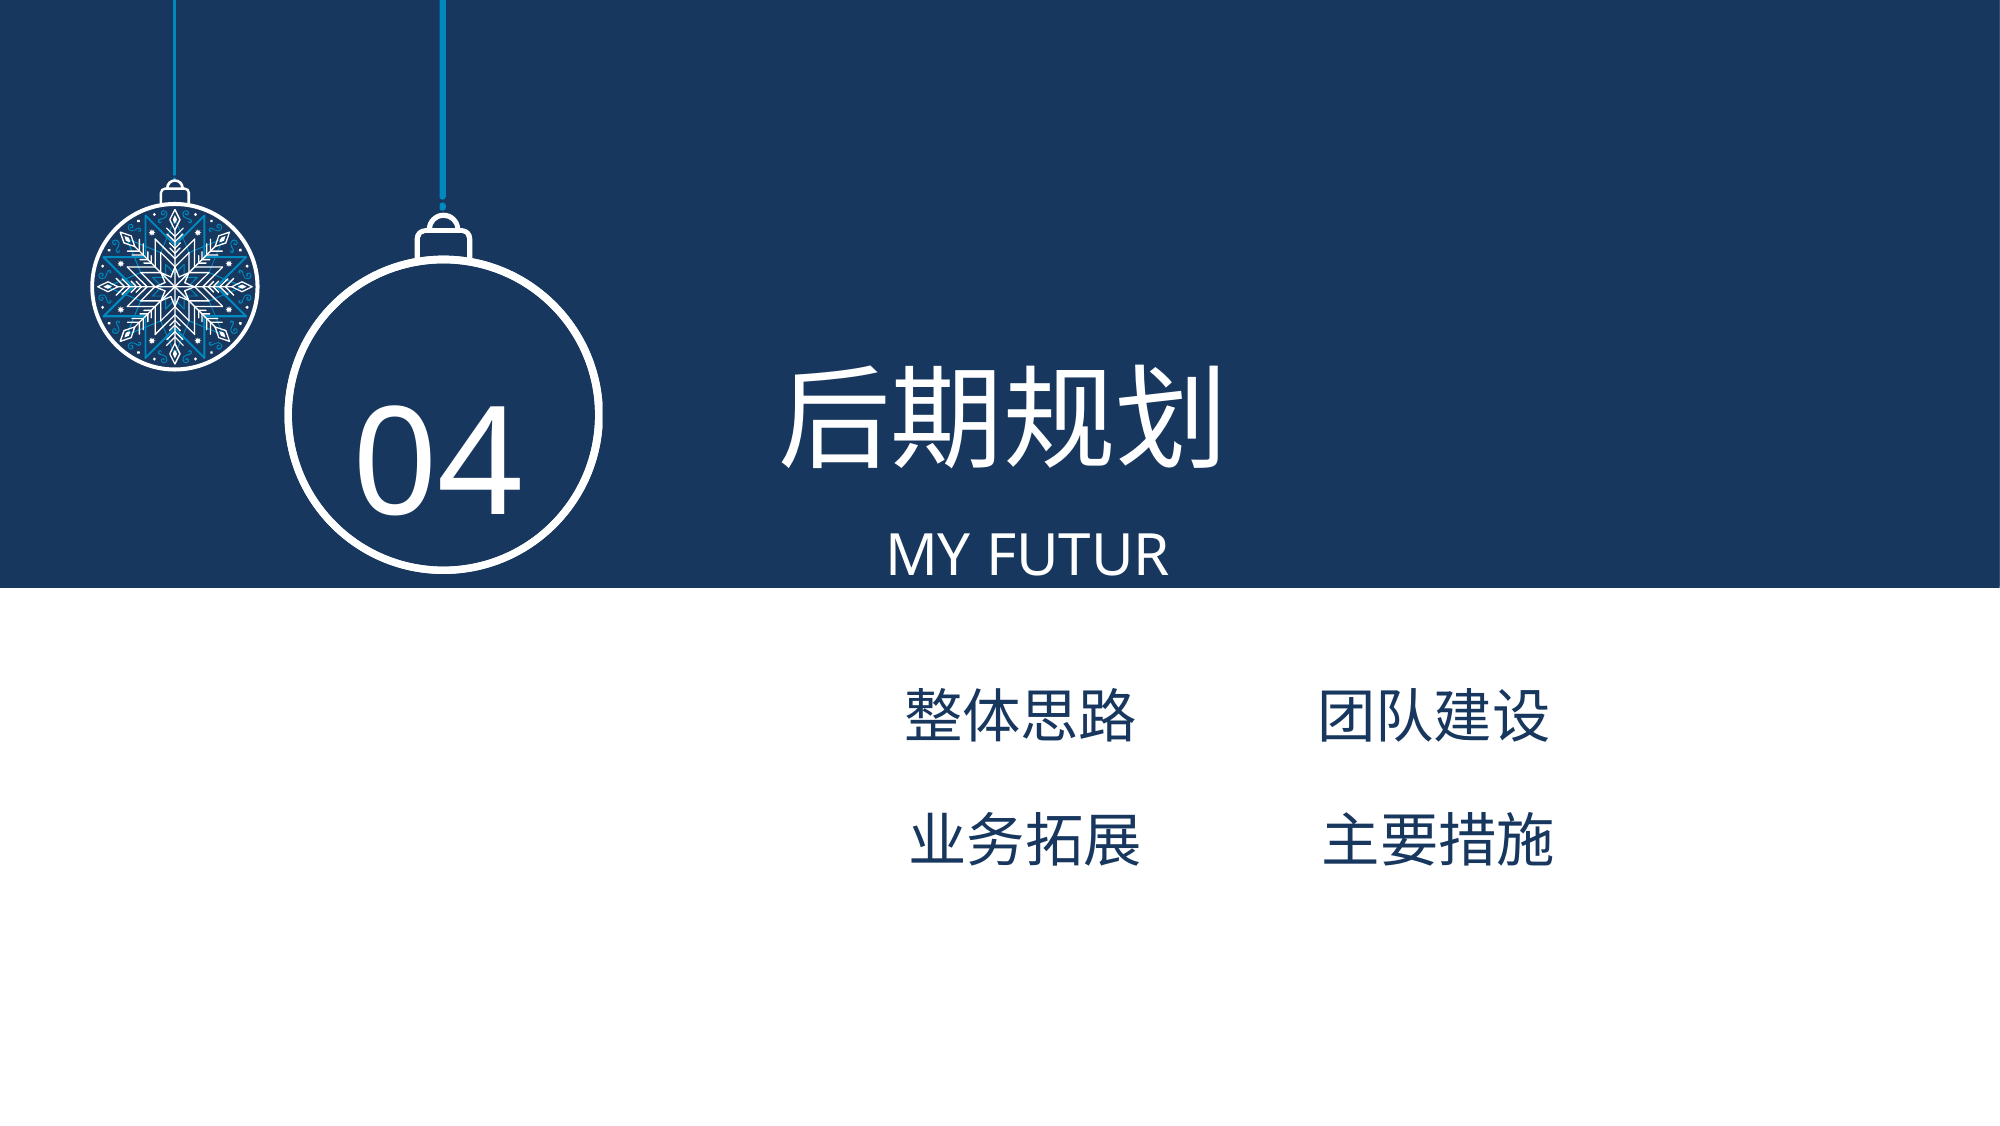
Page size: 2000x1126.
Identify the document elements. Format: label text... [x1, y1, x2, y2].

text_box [283, 0, 615, 575]
text_box 团队建设 [1302, 636, 1610, 757]
picture [89, 0, 261, 373]
text_box 业务拓展 [893, 761, 1201, 881]
text_box [0, 0, 2000, 588]
text_box 后期规划 MY FUTUR [763, 272, 1402, 595]
text_box 主要措施 [1307, 761, 1615, 881]
text_box 整体思路 [889, 636, 1197, 757]
